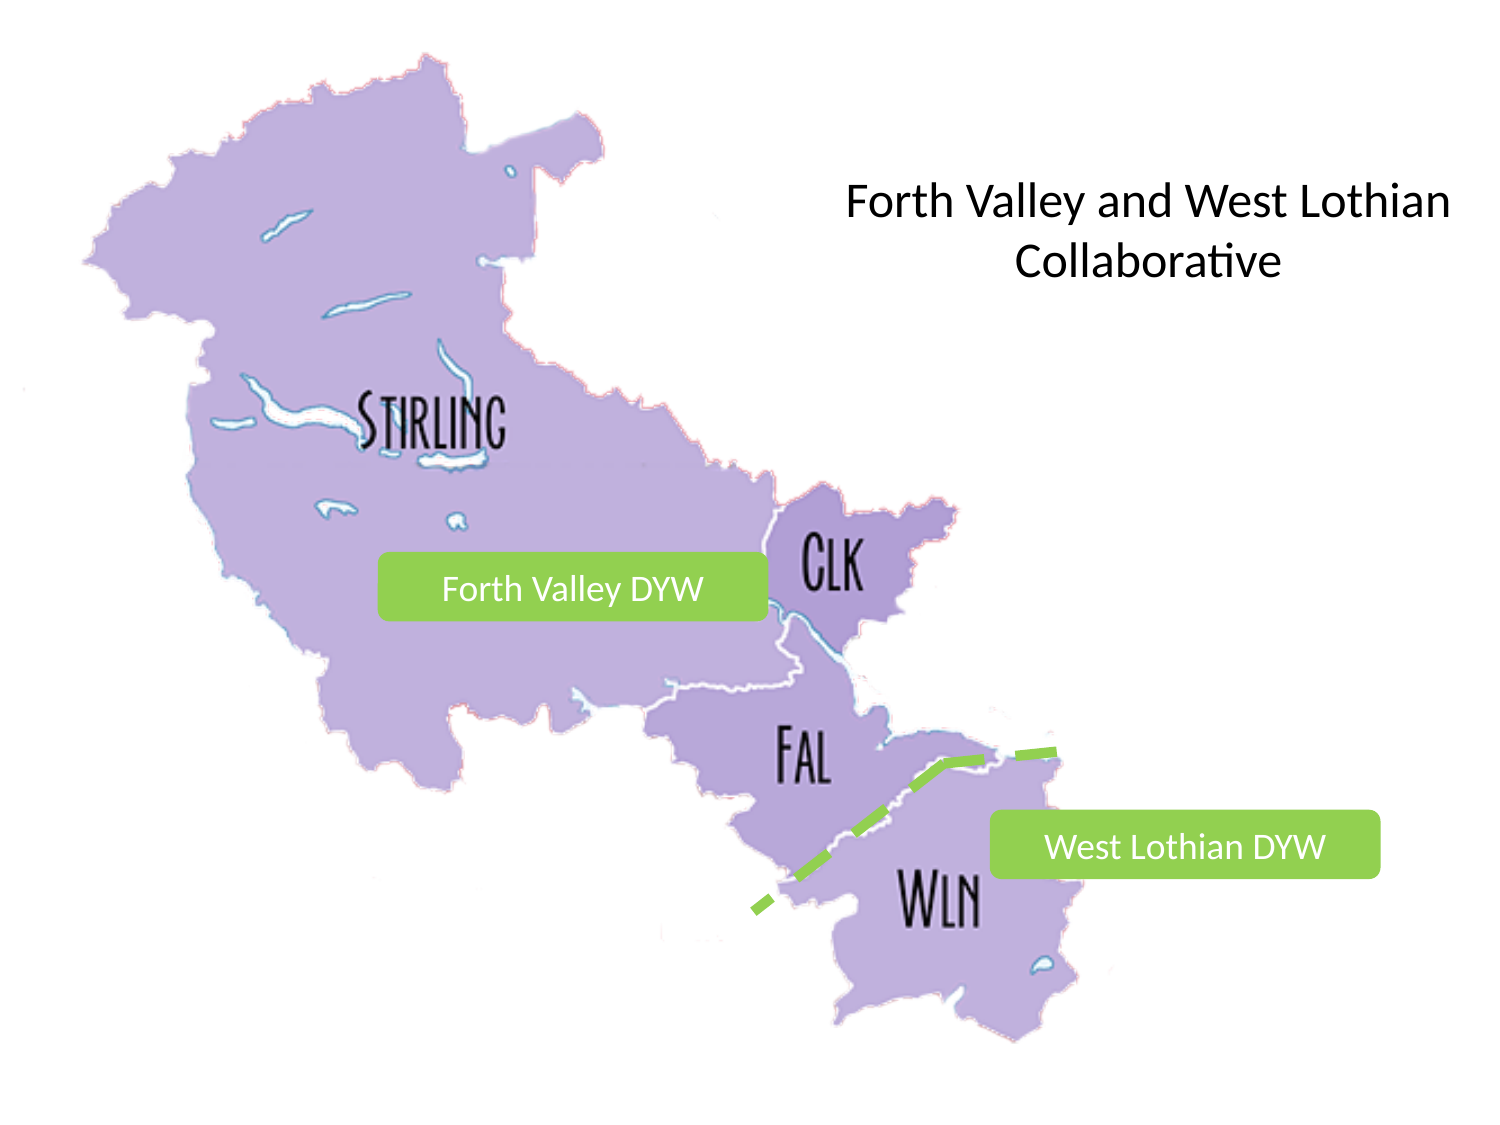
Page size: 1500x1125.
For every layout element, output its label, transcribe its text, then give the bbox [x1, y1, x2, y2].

text_box West Lothian DYW [1129, 808, 1382, 881]
picture [17, 0, 1129, 1064]
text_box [753, 763, 944, 912]
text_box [943, 751, 1057, 764]
text_box Forth Valley and West Lothian Collaborative [1129, 160, 1467, 295]
